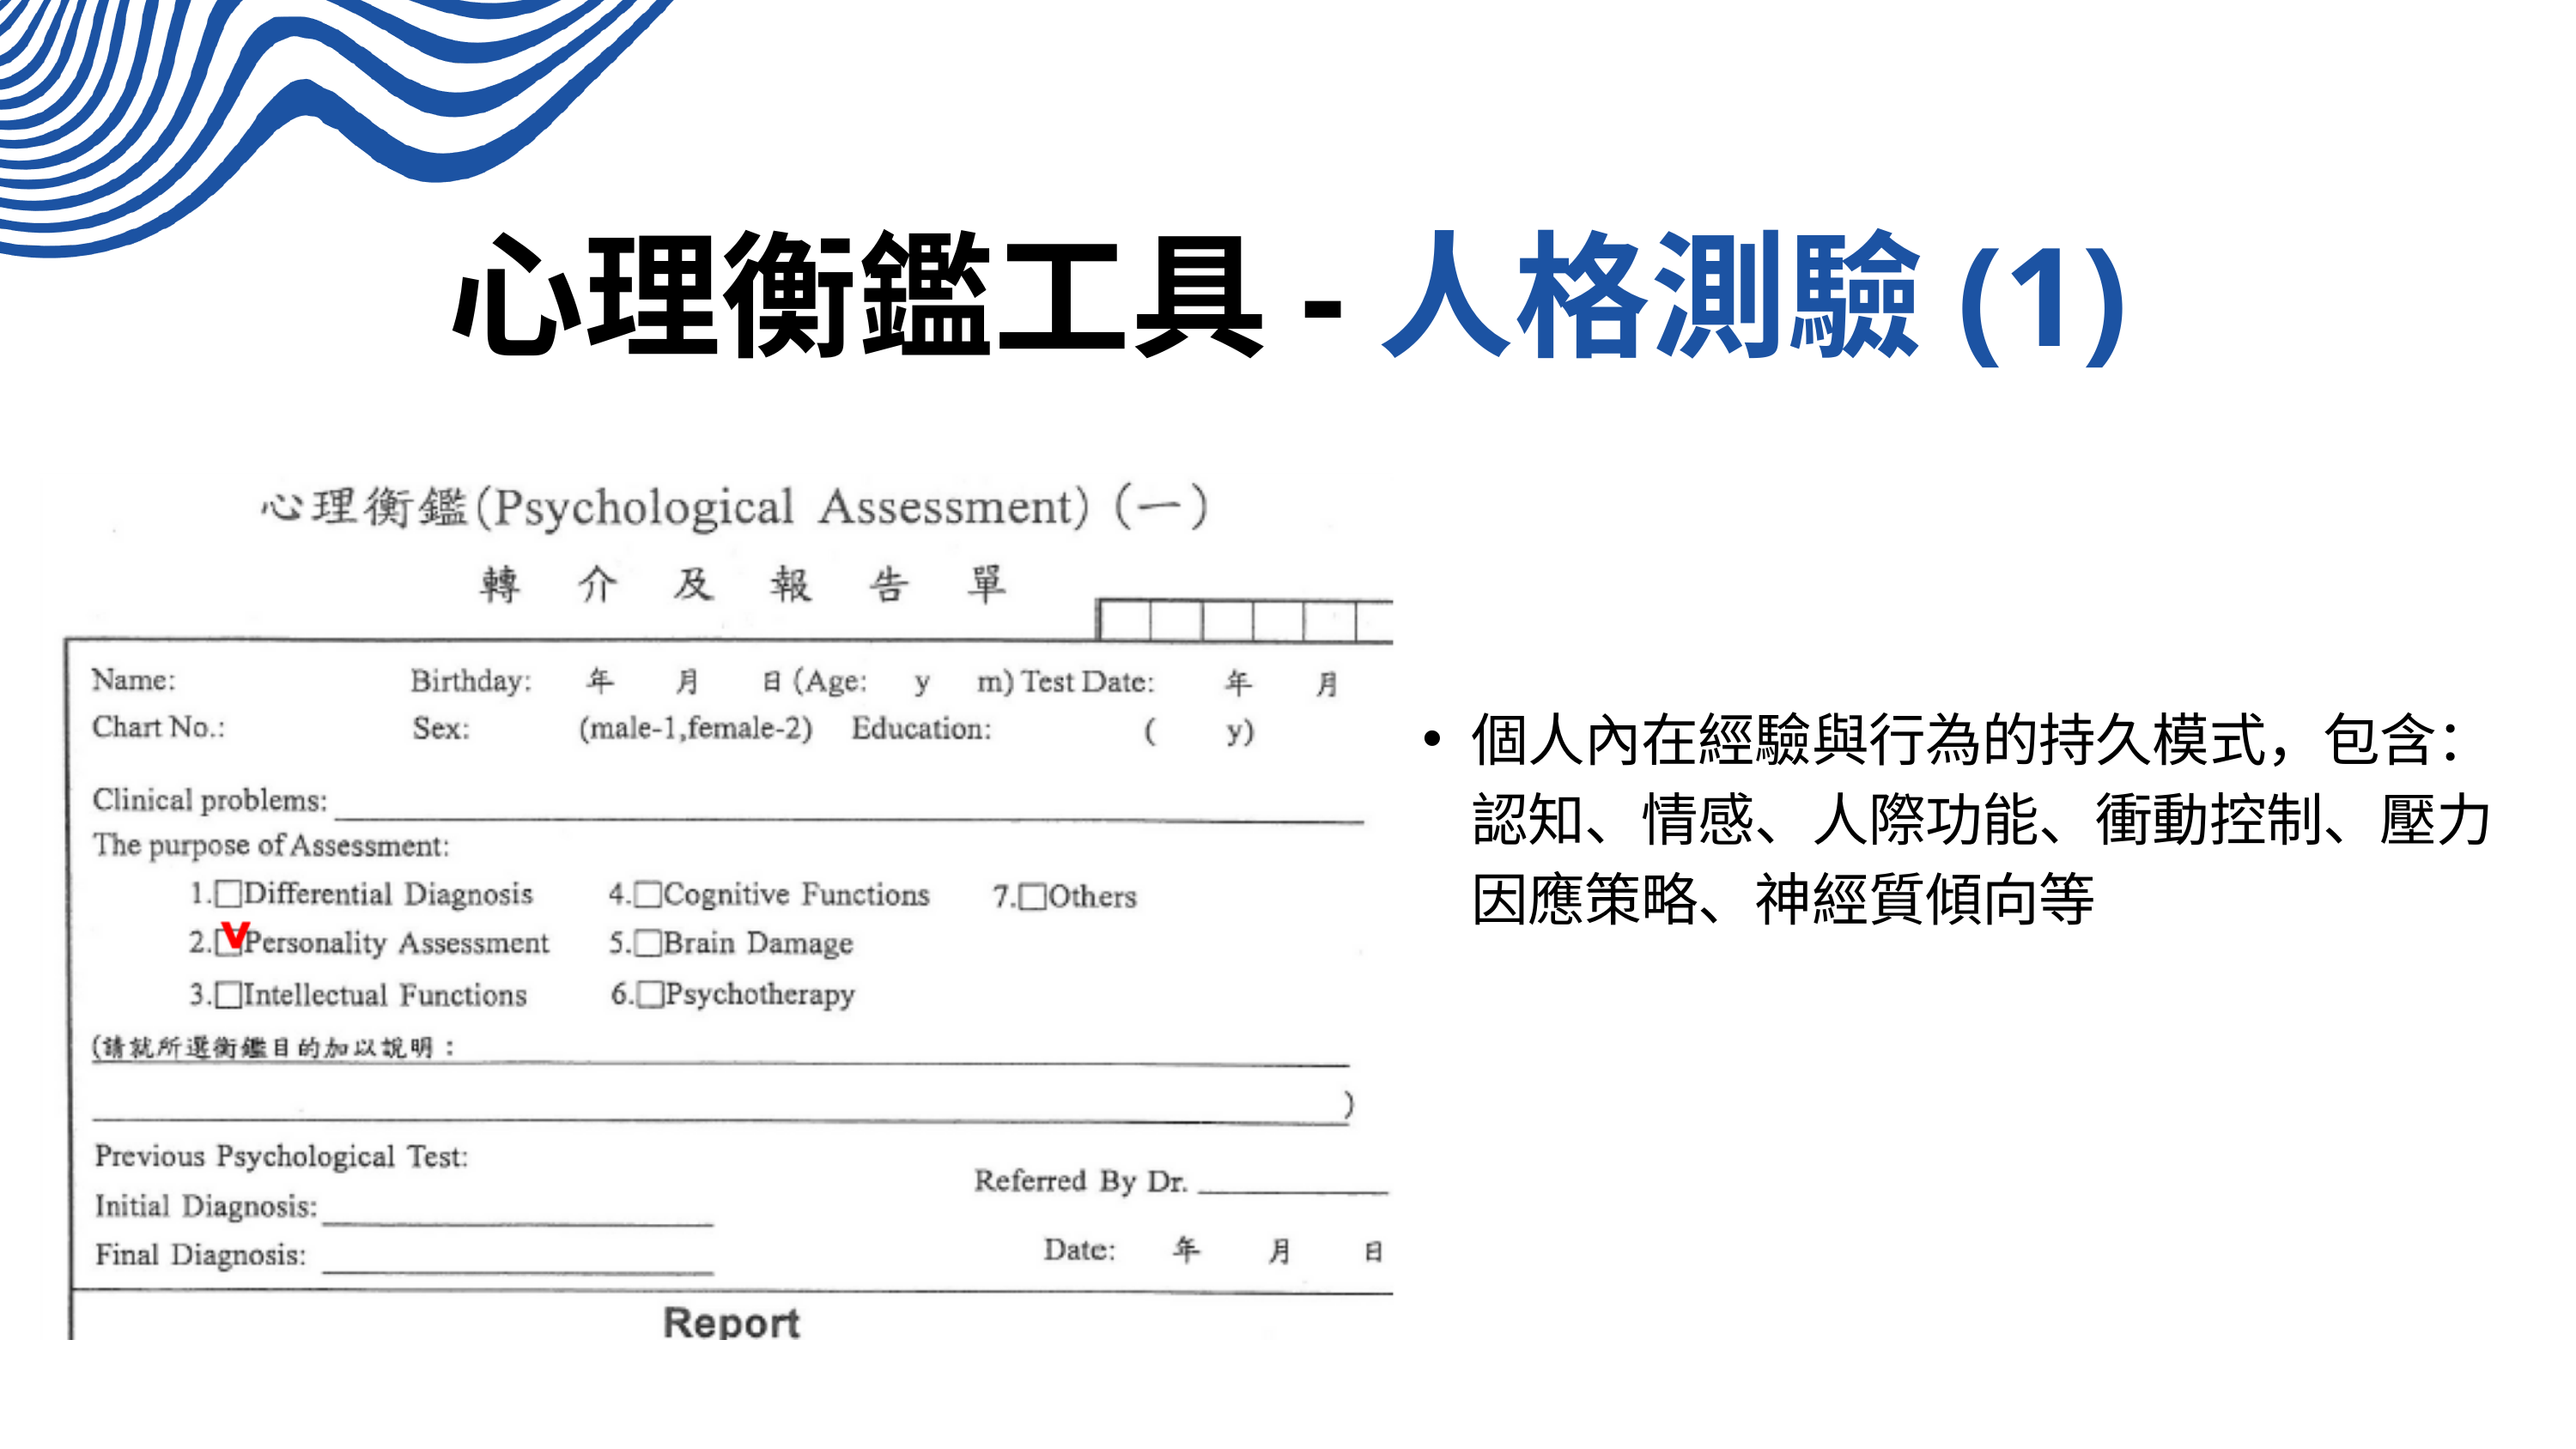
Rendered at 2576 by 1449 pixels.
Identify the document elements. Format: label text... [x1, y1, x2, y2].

text_box [0, 0, 781, 262]
text_box [0, 376, 1394, 1340]
text_box 個人內在經驗與行為的持久模式，包含：認知、情感、人際功能、衝動控制、壓力因應策略、神經質傾向等 [1373, 692, 2544, 933]
text_box 心理衡鑑工具-人格測驗(1) [379, 212, 2197, 374]
